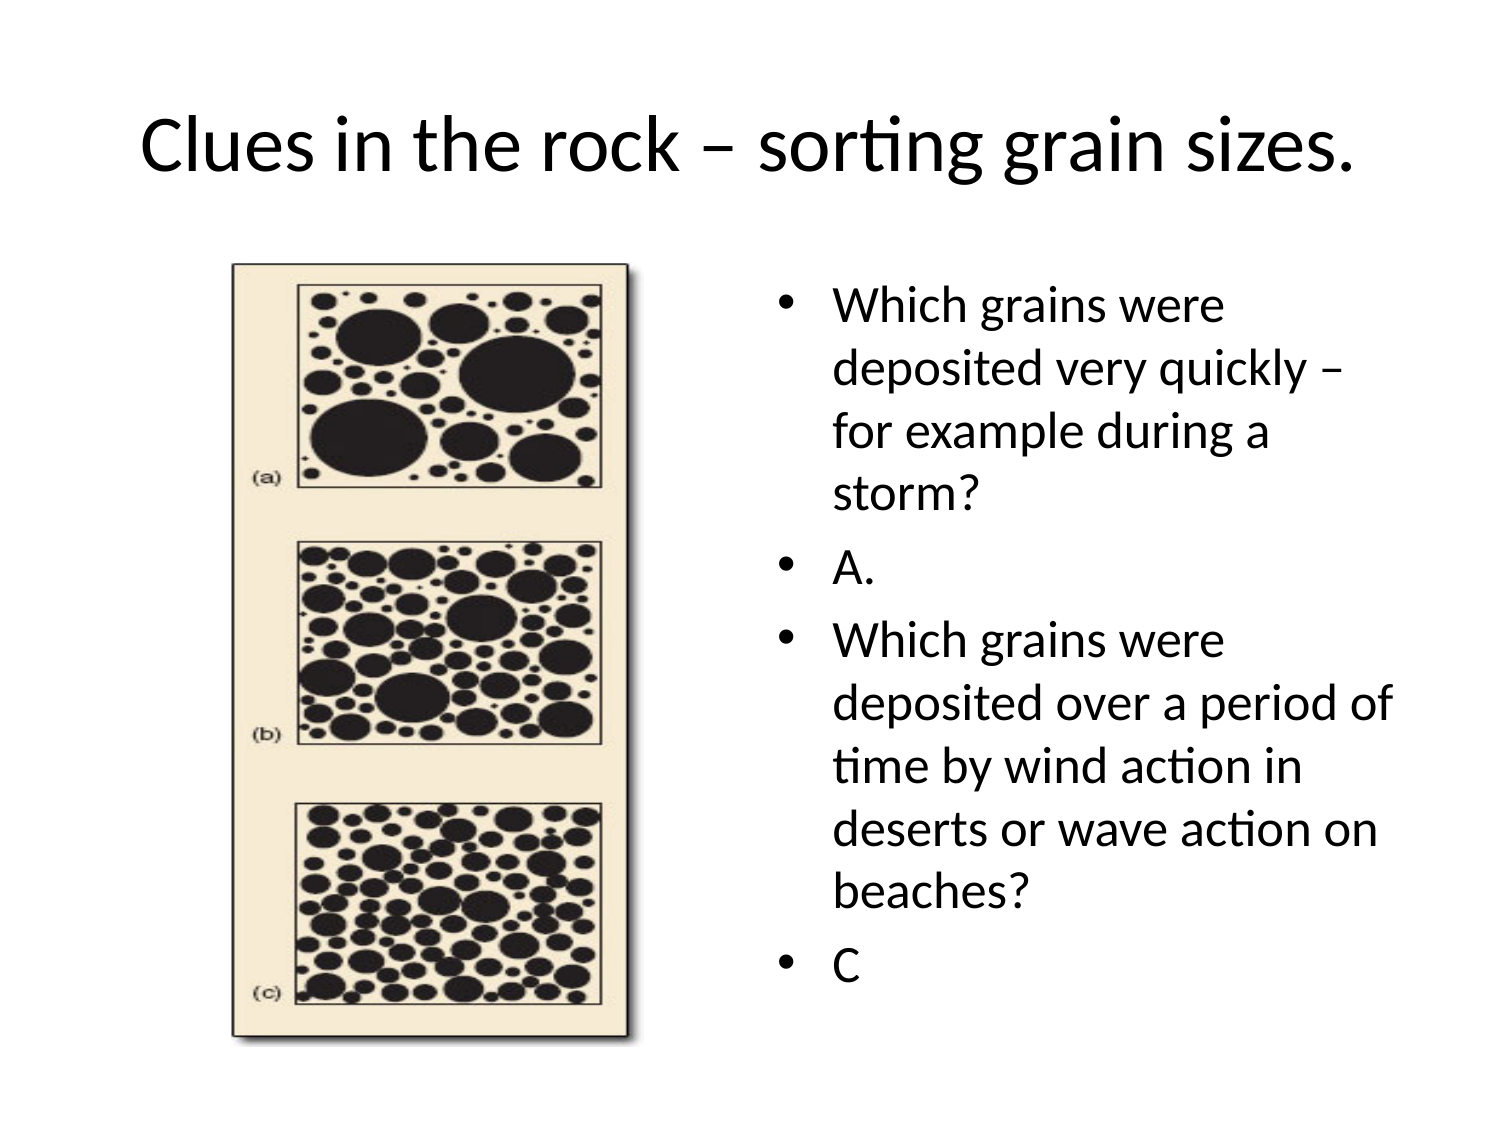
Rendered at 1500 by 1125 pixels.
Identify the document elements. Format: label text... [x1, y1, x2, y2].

title Clues in the rock – sorting grain sizes. [75, 45, 1425, 233]
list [229, 262, 644, 1048]
list Which grains were deposited very quickly – for example during a storm? A. Which grains were deposited over a period of time by wind action in deserts or wave action on beaches? C [762, 262, 1425, 1005]
